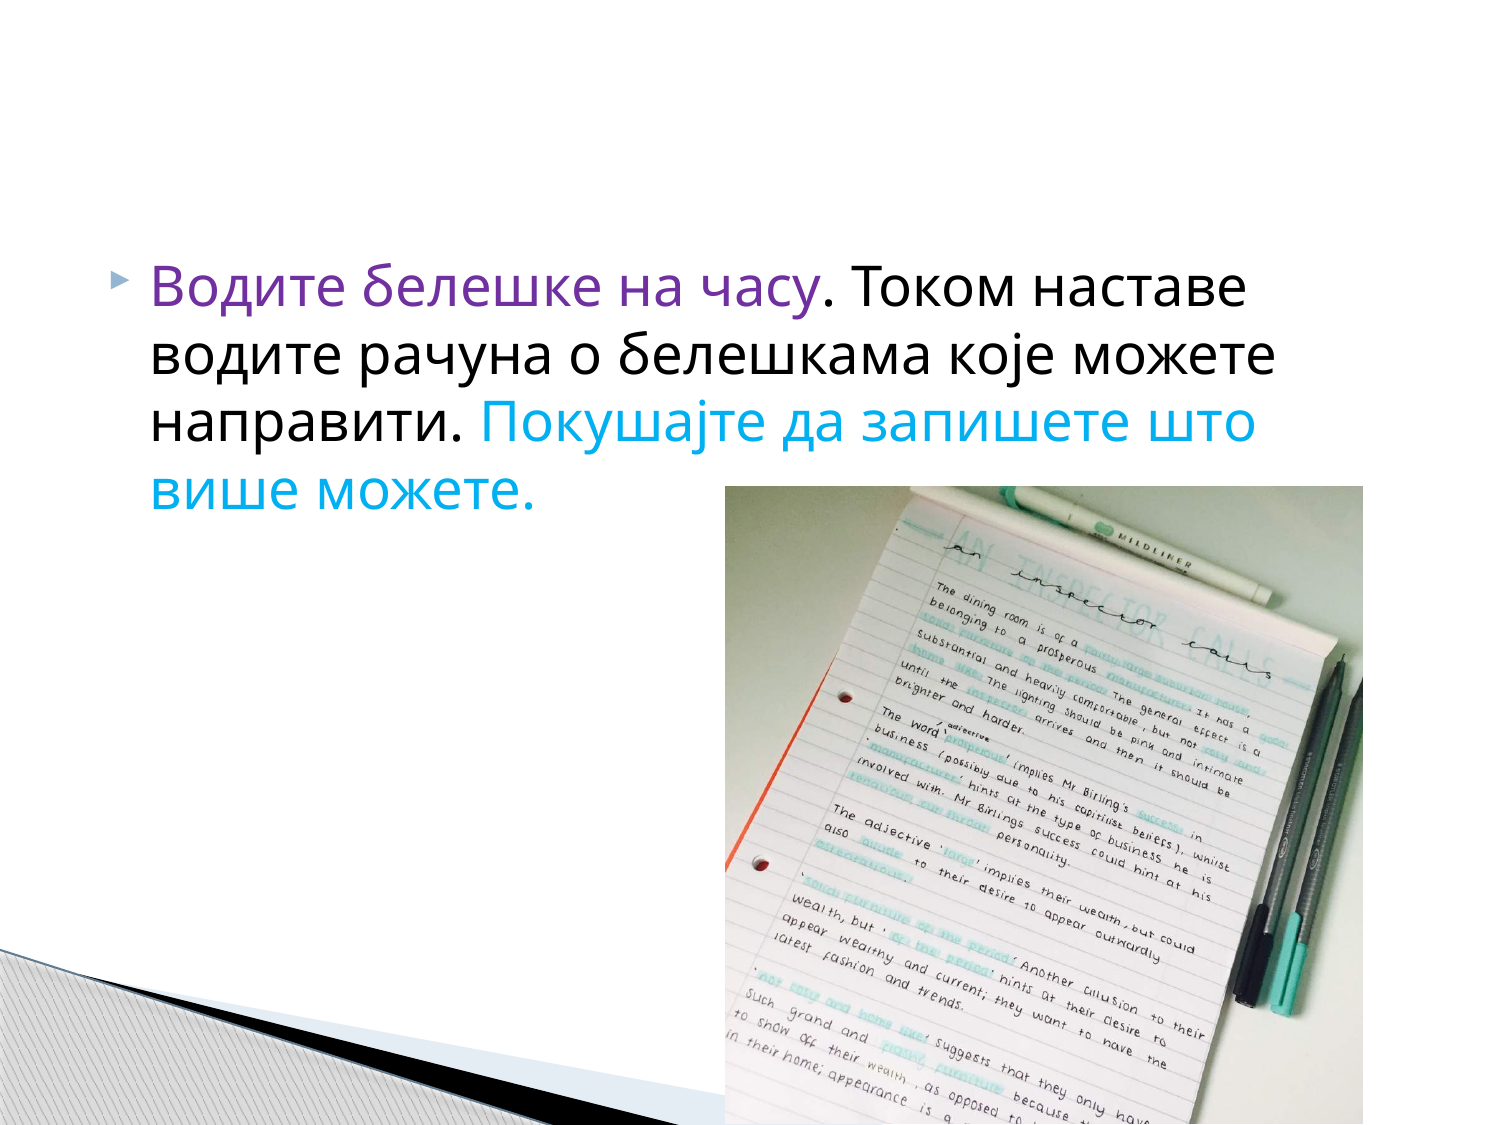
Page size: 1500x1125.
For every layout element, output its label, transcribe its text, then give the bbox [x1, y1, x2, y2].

picture [724, 486, 1363, 1125]
list Водите белешке на часу. Током наставе водите рачуна о белешкама које можете направити. Покушајте да запишете што више можете. [75, 243, 1425, 986]
